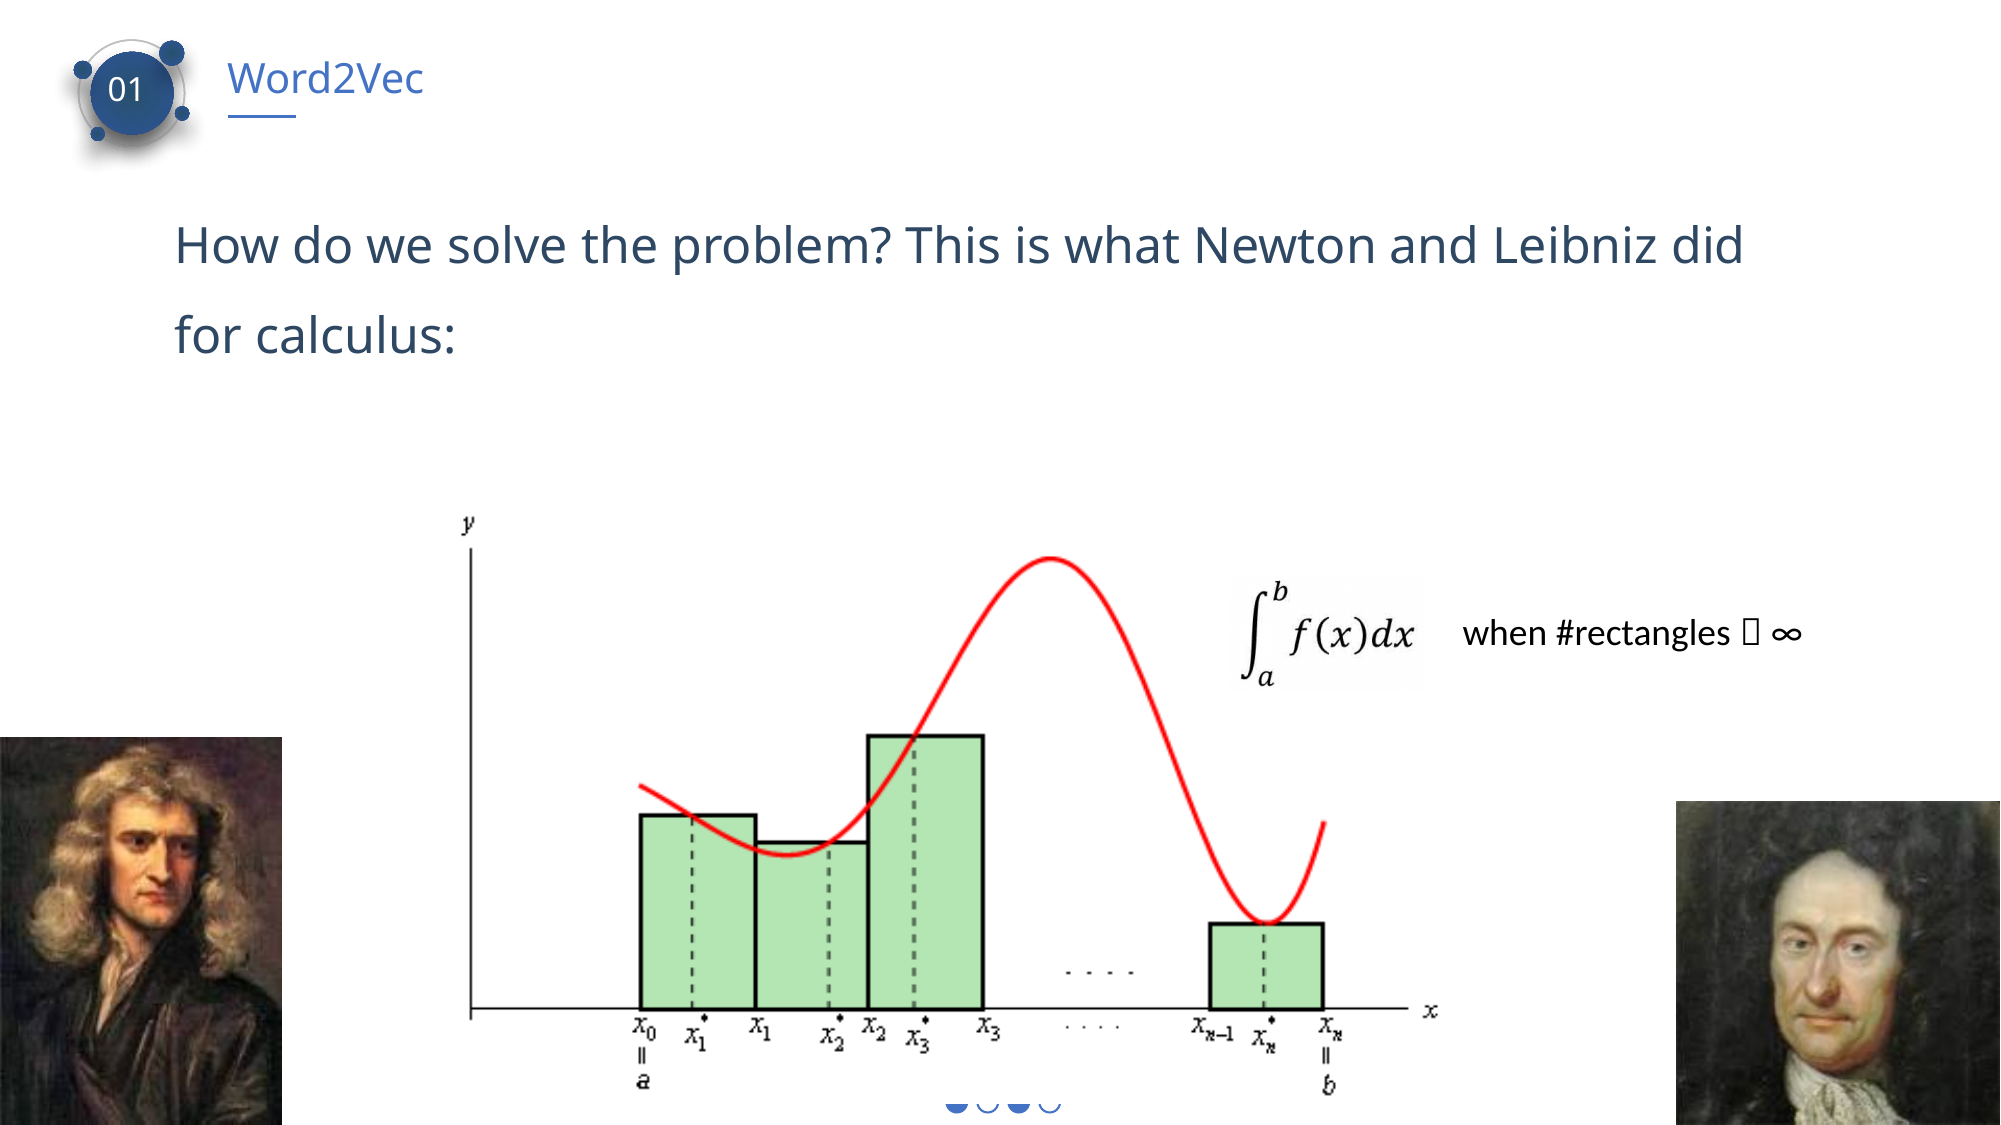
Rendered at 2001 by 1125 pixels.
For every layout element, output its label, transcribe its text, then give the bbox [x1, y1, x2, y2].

text_box How do we solve the problem? This is what Newton and Leibniz did for calculus: [159, 176, 1826, 371]
picture [437, 509, 1461, 1104]
text_box Word2Vec [212, 44, 440, 110]
picture [1676, 801, 2000, 1125]
text_box when #rectangles  ∞ [1461, 601, 1818, 661]
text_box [73, 40, 190, 147]
picture [0, 737, 282, 1125]
